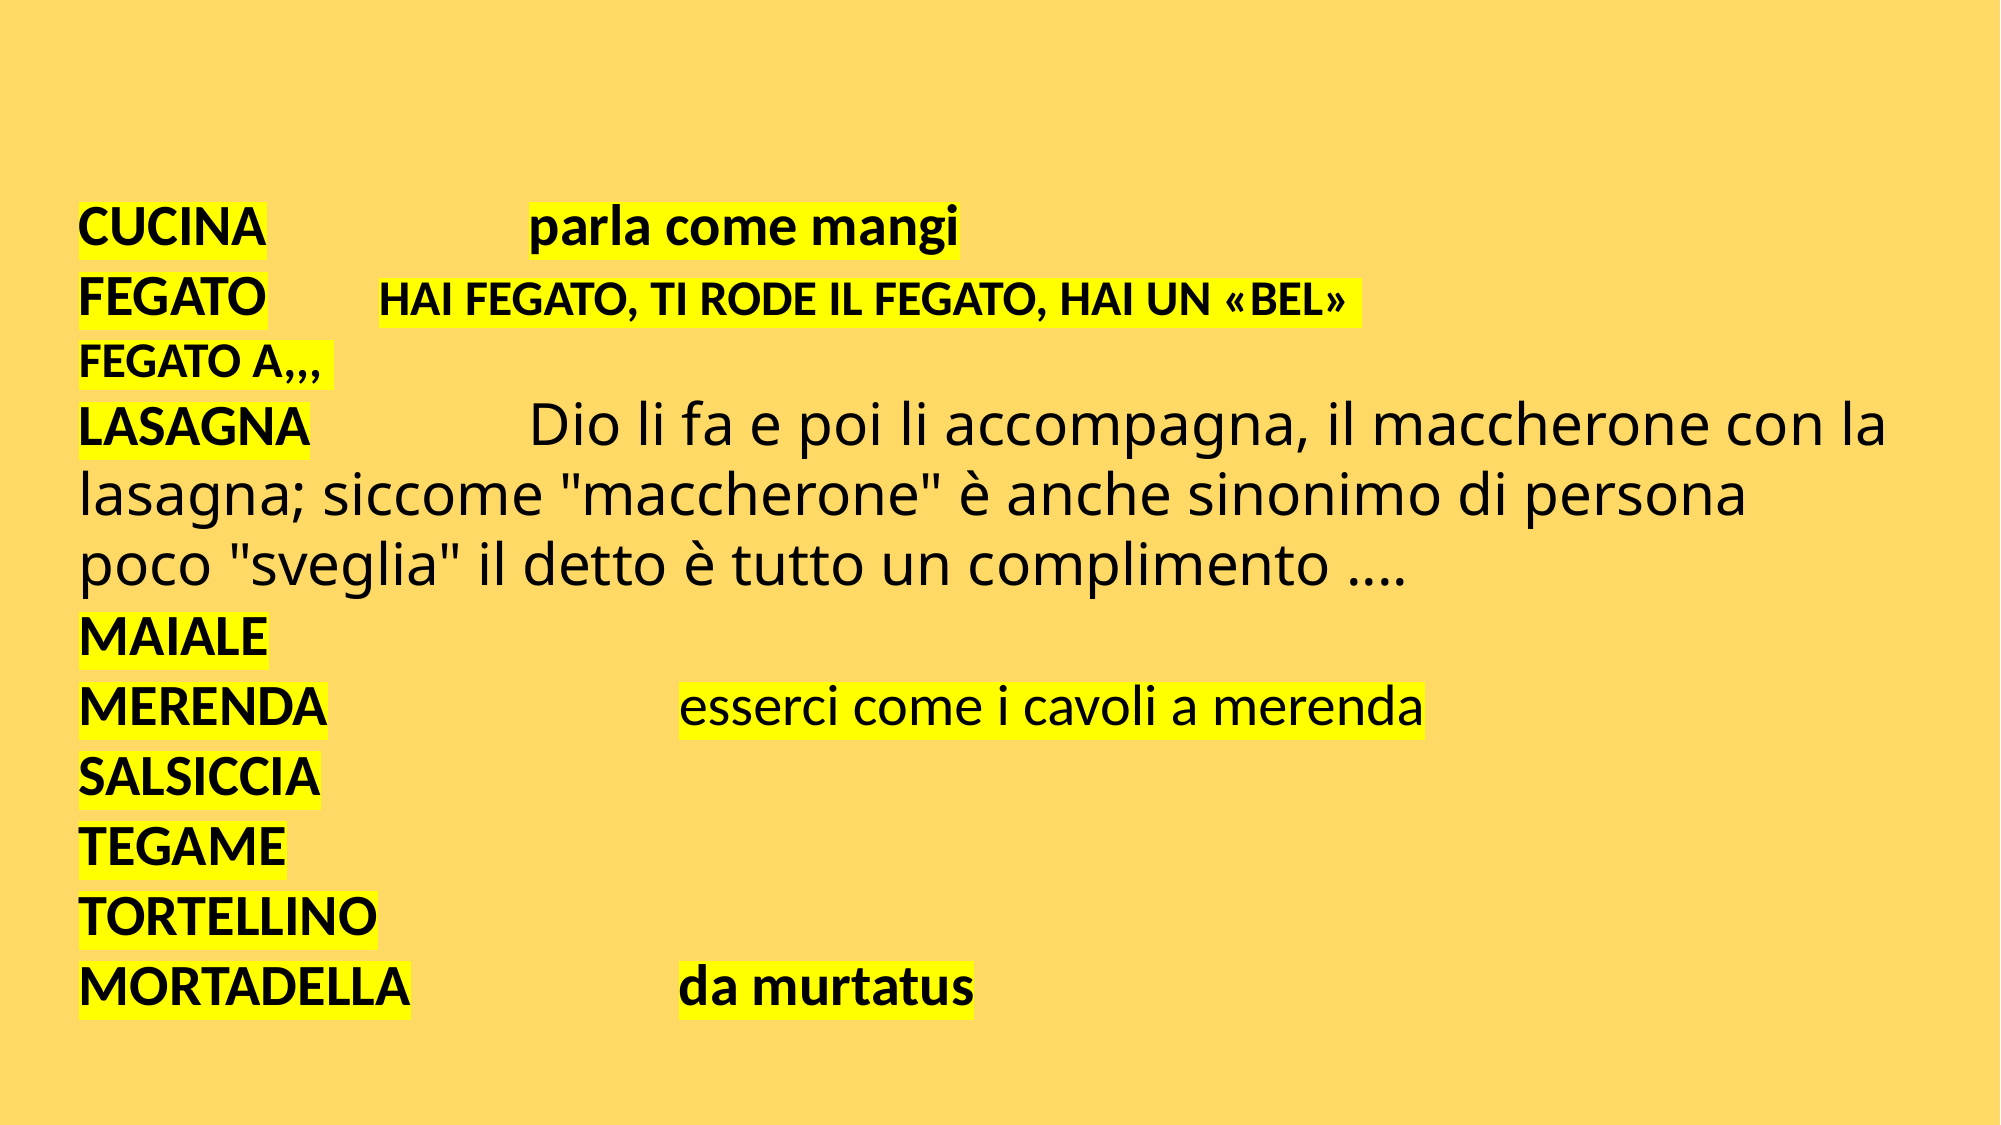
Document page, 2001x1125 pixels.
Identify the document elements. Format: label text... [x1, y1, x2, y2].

text_box CUCINA parla come mangi FEGATO HAI FEGATO, TI RODE IL FEGATO, HAI UN «BEL» FEGATO A,,, LASAGNA Dio li fa e poi li accompagna, il maccherone con la lasagna; siccome "maccherone" è anche sinonimo di persona poco "sveglia" il detto è tutto un complimento .... MAIALE MERENDA esserci come i cavoli a merenda SALSICCIA TEGAME TORTELLINO MORTADELLA da murtatus [64, 179, 1911, 1025]
